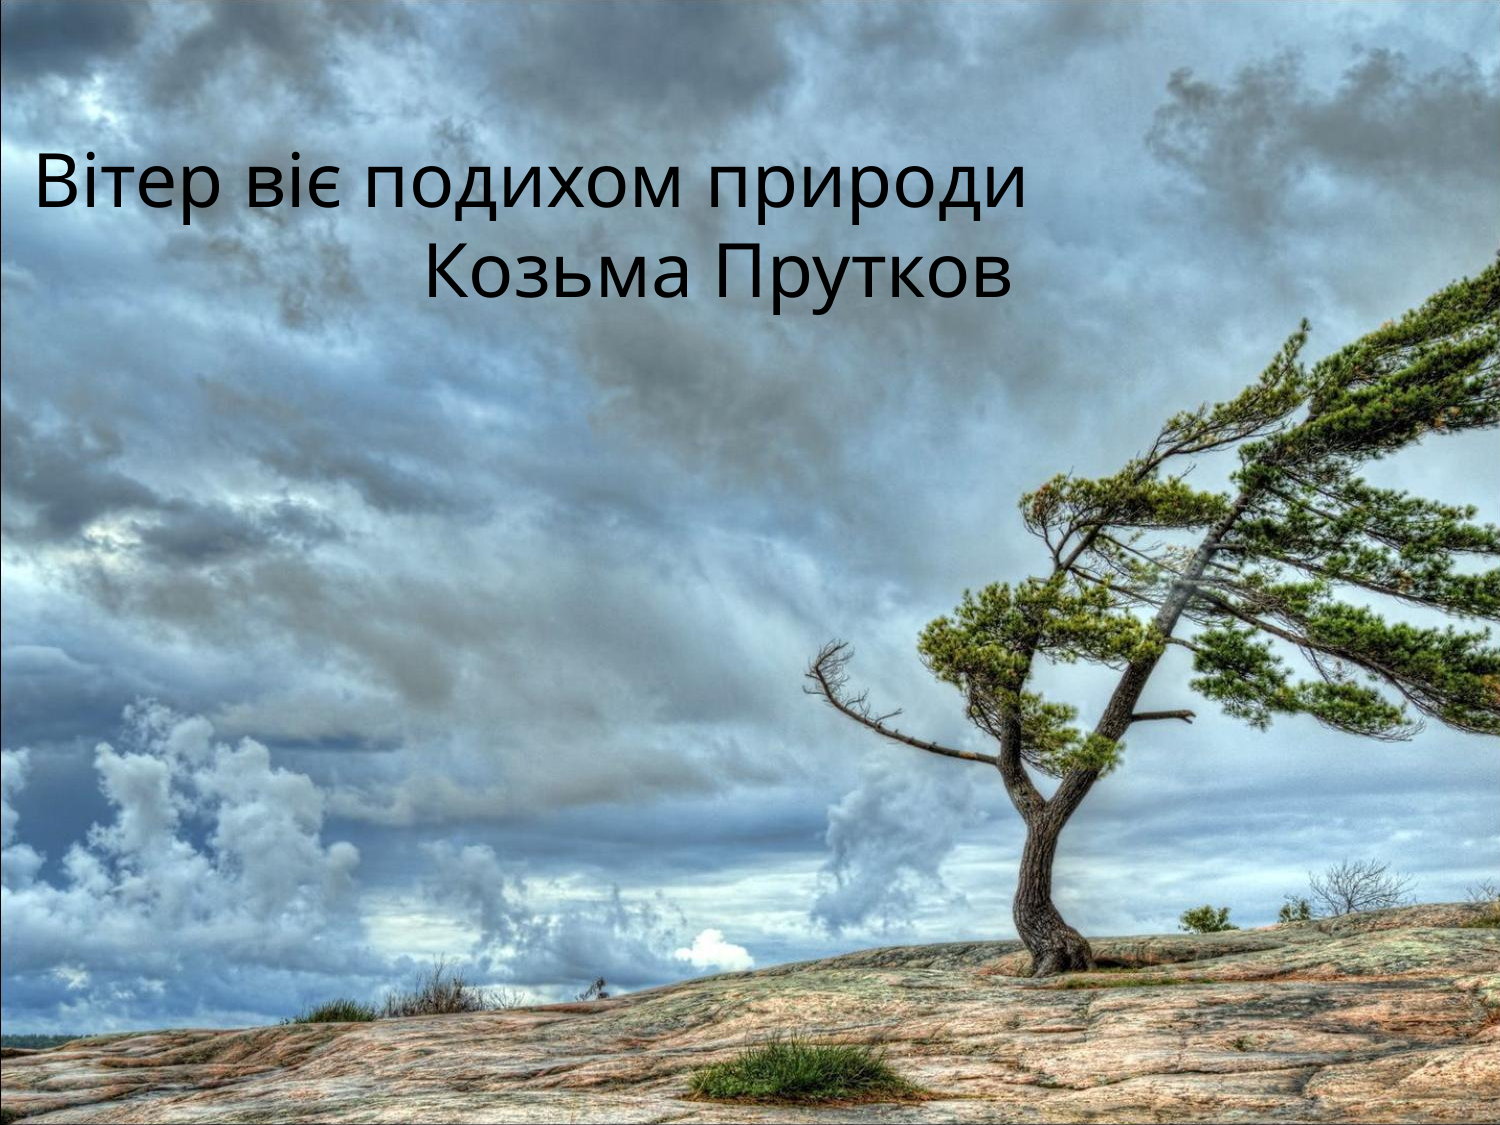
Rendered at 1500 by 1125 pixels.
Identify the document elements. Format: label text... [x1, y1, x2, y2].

picture [0, 0, 1500, 1125]
text_box Вітер віє подихом природи Козьма Прутков [17, 125, 1057, 321]
